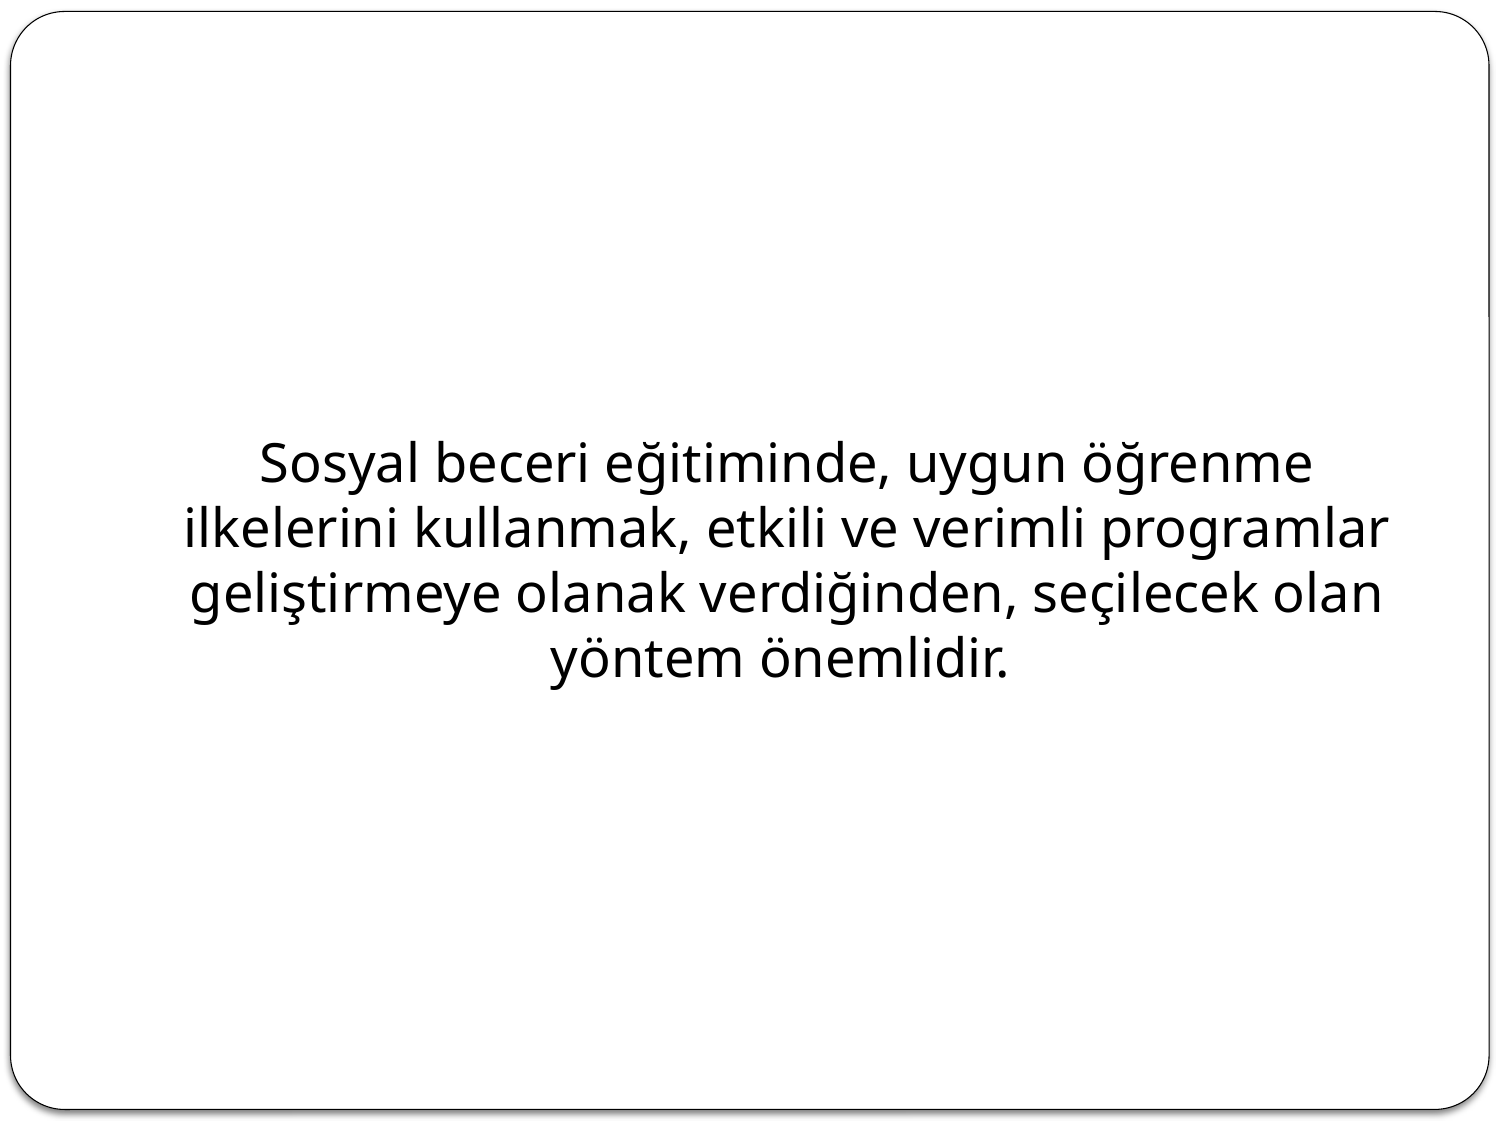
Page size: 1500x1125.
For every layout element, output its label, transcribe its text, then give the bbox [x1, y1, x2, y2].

list Sosyal beceri eğitiminde, uygun öğrenme ilkelerini kullanmak, etkili ve verimli programlar geliştirmeye olanak verdiğinden, seçilecek olan yöntem önemlidir. [150, 420, 1425, 988]
